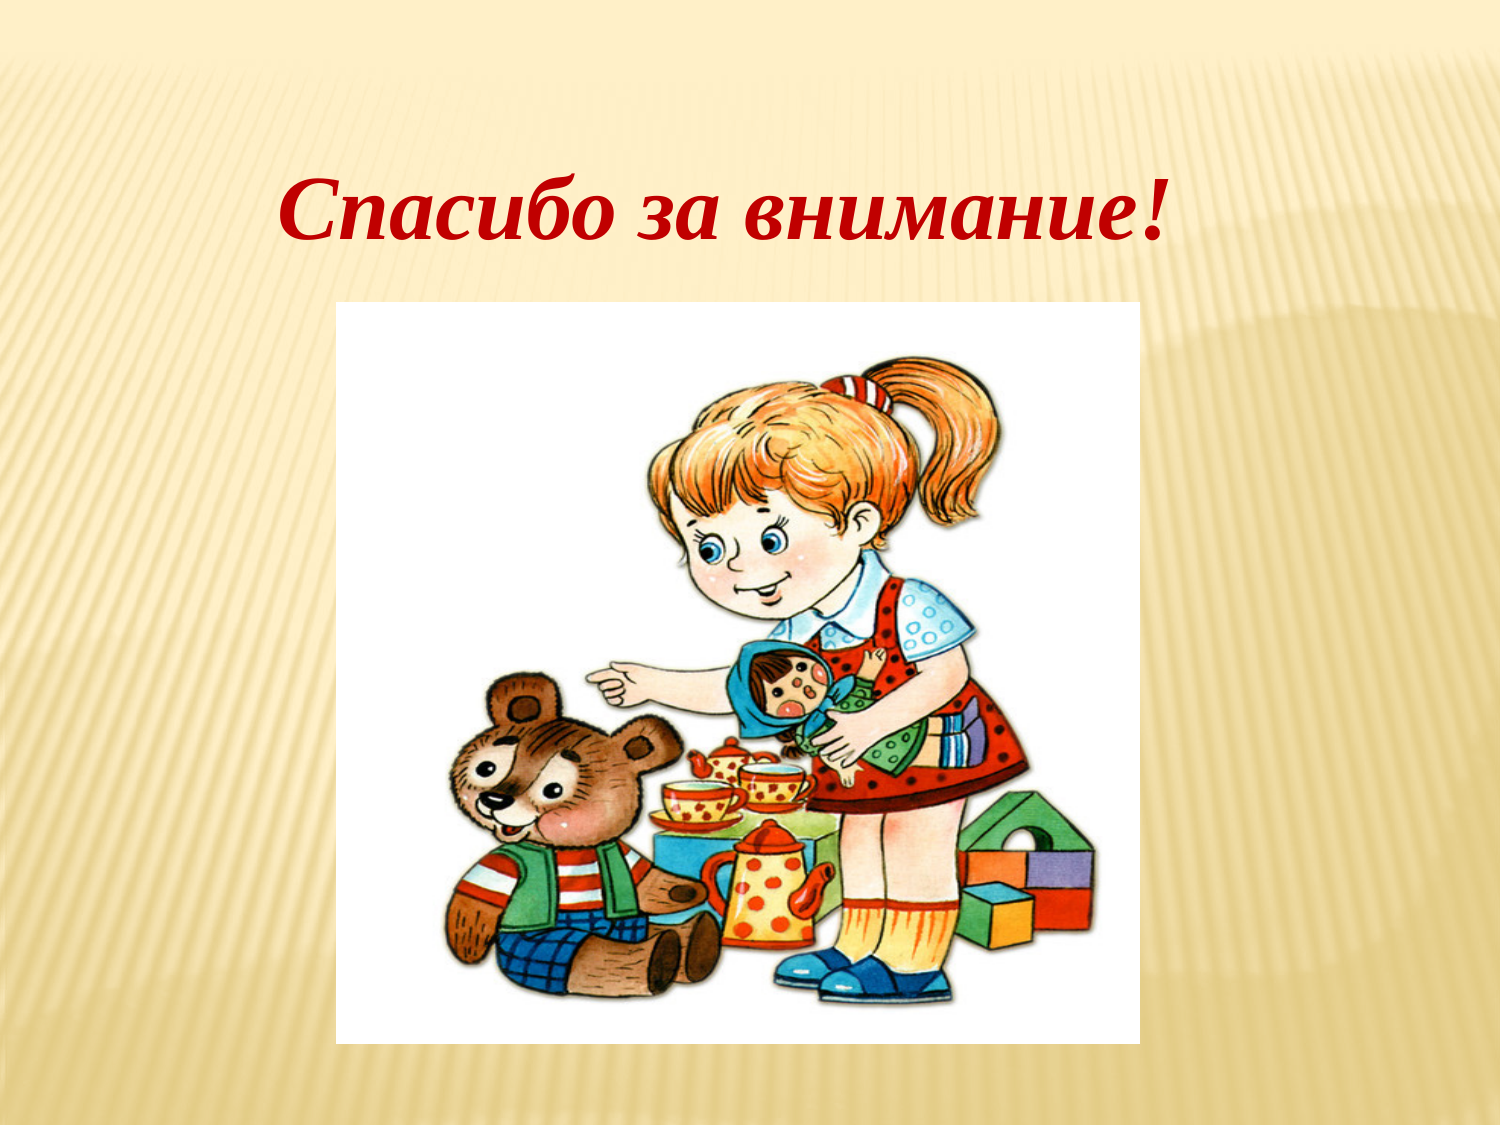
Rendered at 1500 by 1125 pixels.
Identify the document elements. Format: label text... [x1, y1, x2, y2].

text_box Спасибо за внимание! [76, 140, 1376, 265]
picture [336, 302, 1141, 1045]
